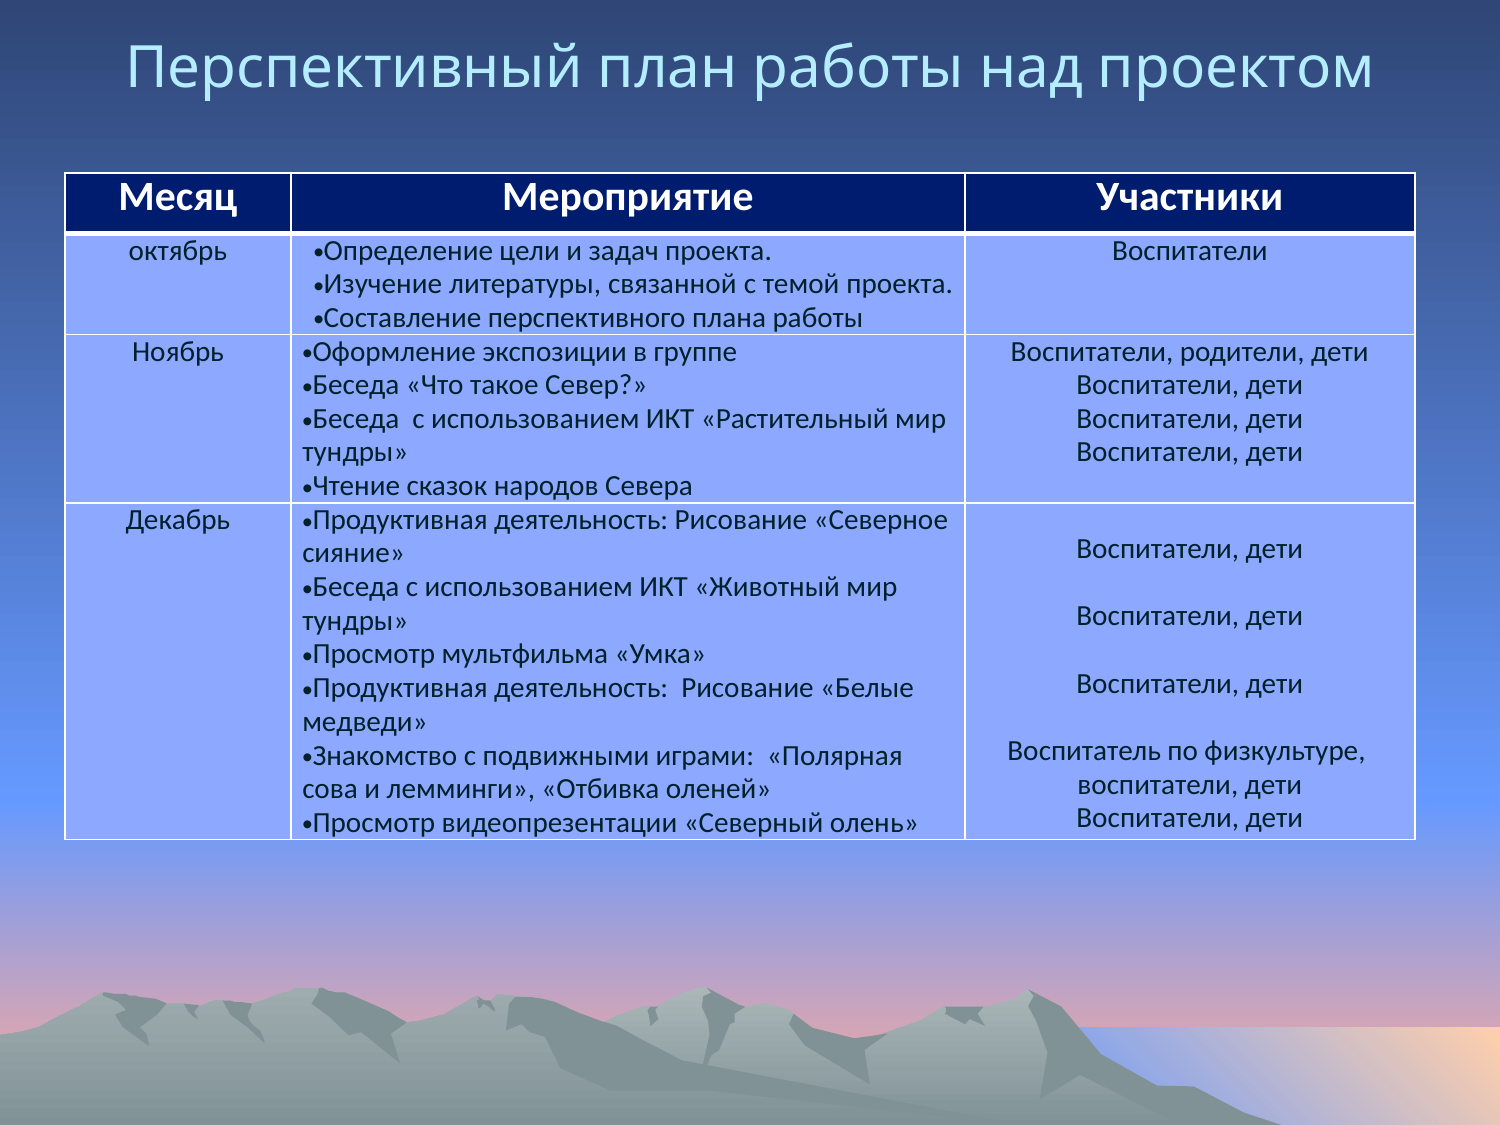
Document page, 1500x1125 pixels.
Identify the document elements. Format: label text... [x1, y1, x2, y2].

table_header Месяц [66, 174, 290, 231]
table_cell Декабрь [66, 504, 290, 839]
table_cell Воспитатели [966, 236, 1414, 334]
table_cell октябрь [66, 236, 290, 334]
table_cell Воспитатели, родители, дети Воспитатели, дети Воспитатели, дети Воспитатели, дети [966, 335, 1414, 502]
table_header Мероприятие [292, 174, 964, 231]
table_cell Ноябрь [66, 335, 290, 502]
title Перспективный план работы над проектом [74, 30, 1426, 209]
table_cell Воспитатели, дети Воспитатели, дети Воспитатели, дети Воспитатель по физкультуре, воспитатели, дети Воспитатели, дети [966, 504, 1414, 839]
table_header Участники [966, 174, 1414, 231]
table_cell Оформление экспозиции в группе Беседа «Что такое Север?» Беседа с использованием ИКТ «Растительный мир тундры» Чтение сказок народов Севера [292, 335, 964, 502]
table_cell Определение цели и задач проекта. Изучение литературы, связанной с темой проекта. Составление перспективного плана работы [292, 236, 964, 334]
table_cell Продуктивная деятельность: Рисование «Северное сияние» Беседа с использованием ИКТ «Животный мир тундры» Просмотр мультфильма «Умка» Продуктивная деятельность: Рисование «Белые медведи» Знакомство с подвижными играми: «Полярная сова и лемминги», «Отбивка оленей» Просмотр видеопрезентации «Северный олень» [292, 504, 964, 839]
